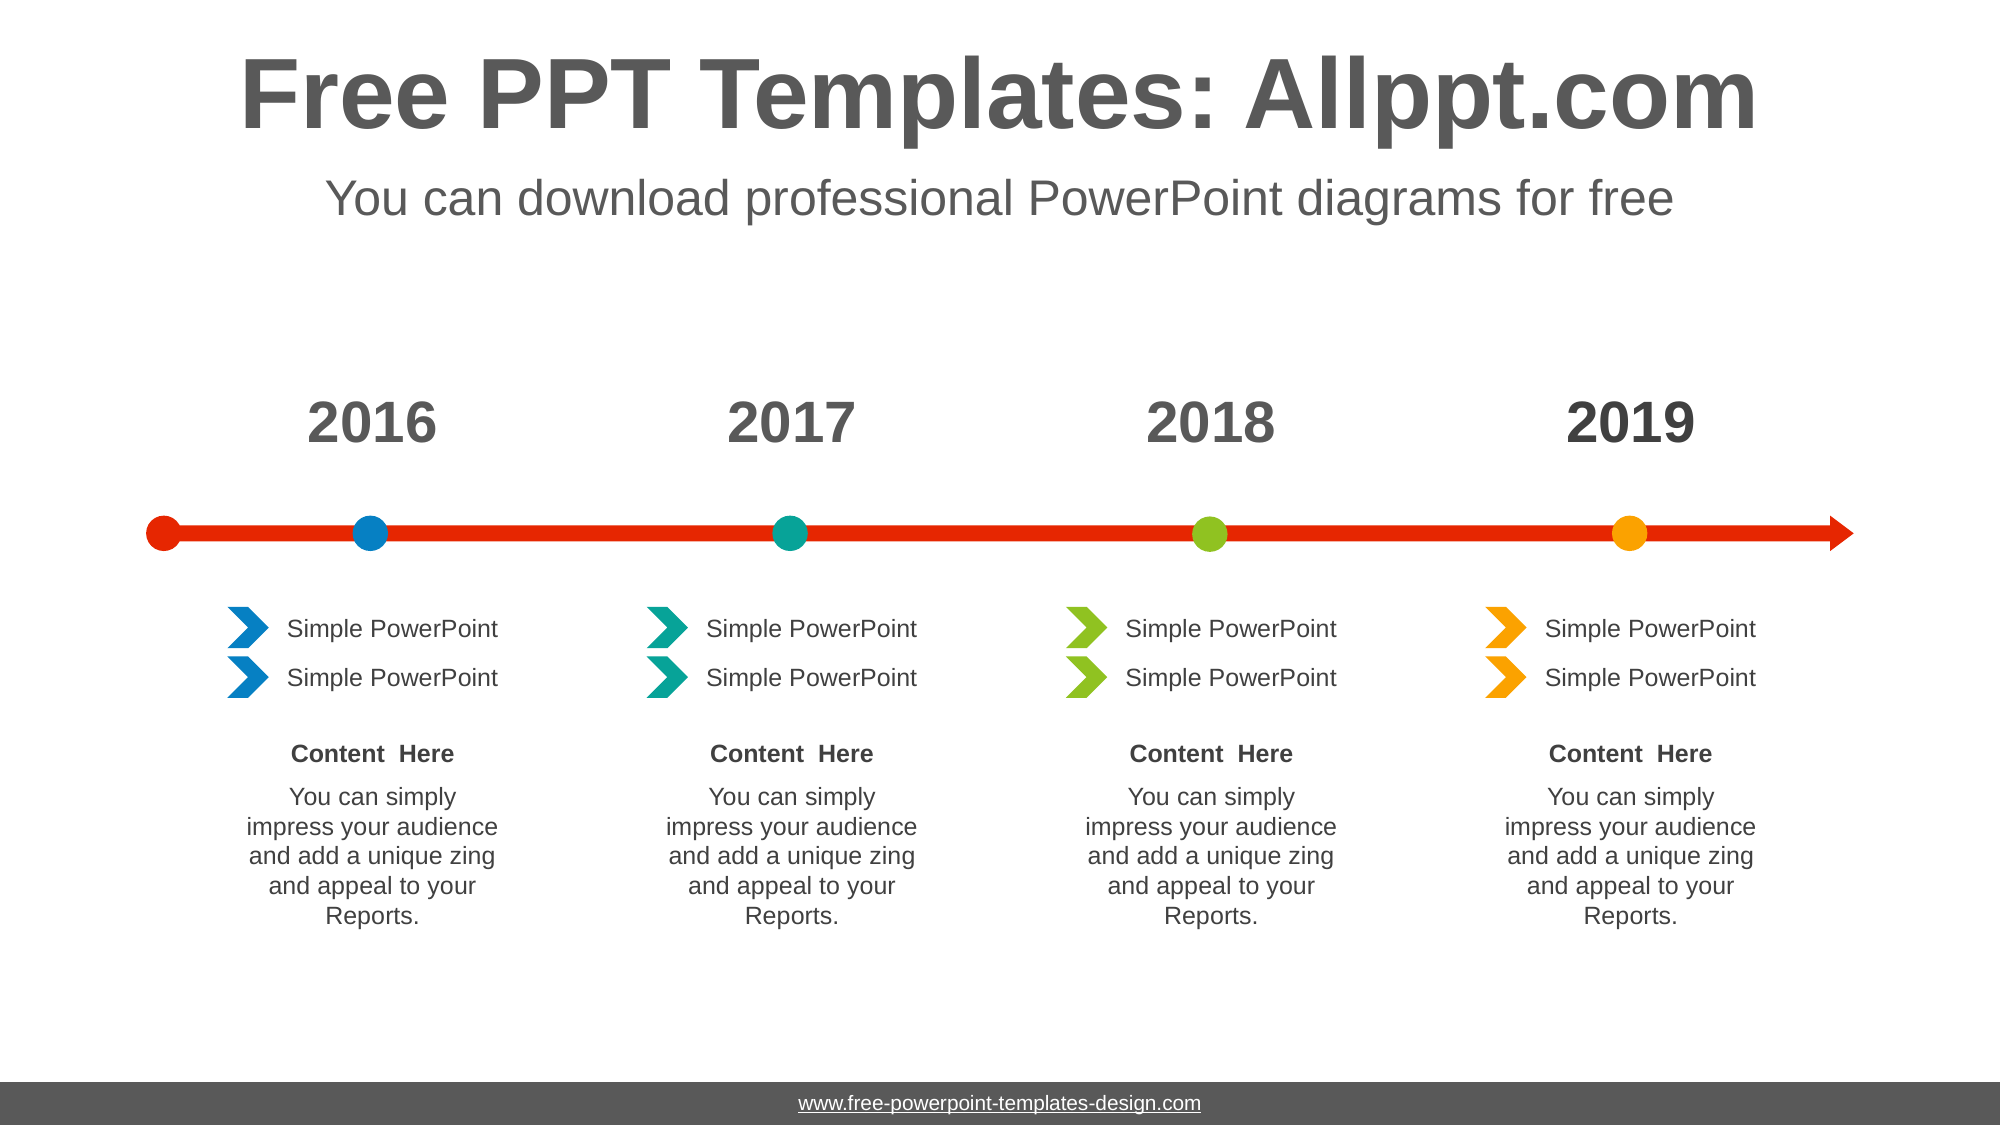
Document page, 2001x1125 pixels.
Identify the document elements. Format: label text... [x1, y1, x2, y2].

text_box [146, 515, 1854, 552]
text_box 2019 [1526, 376, 1735, 461]
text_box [227, 604, 517, 700]
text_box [1489, 730, 1773, 940]
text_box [1070, 730, 1353, 940]
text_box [1065, 604, 1356, 700]
list You can download professional PowerPoint diagrams for free [0, 164, 2000, 234]
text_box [650, 730, 934, 940]
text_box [1485, 604, 1775, 700]
text_box 2016 [268, 376, 477, 461]
title Free PPT Templates: Allppt.com [0, 32, 2000, 161]
text_box 2018 [1107, 376, 1316, 461]
text_box 2017 [688, 376, 897, 461]
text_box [646, 604, 936, 700]
text_box www.free-powerpoint-templates-design.com [0, 1082, 2000, 1123]
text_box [231, 730, 514, 940]
